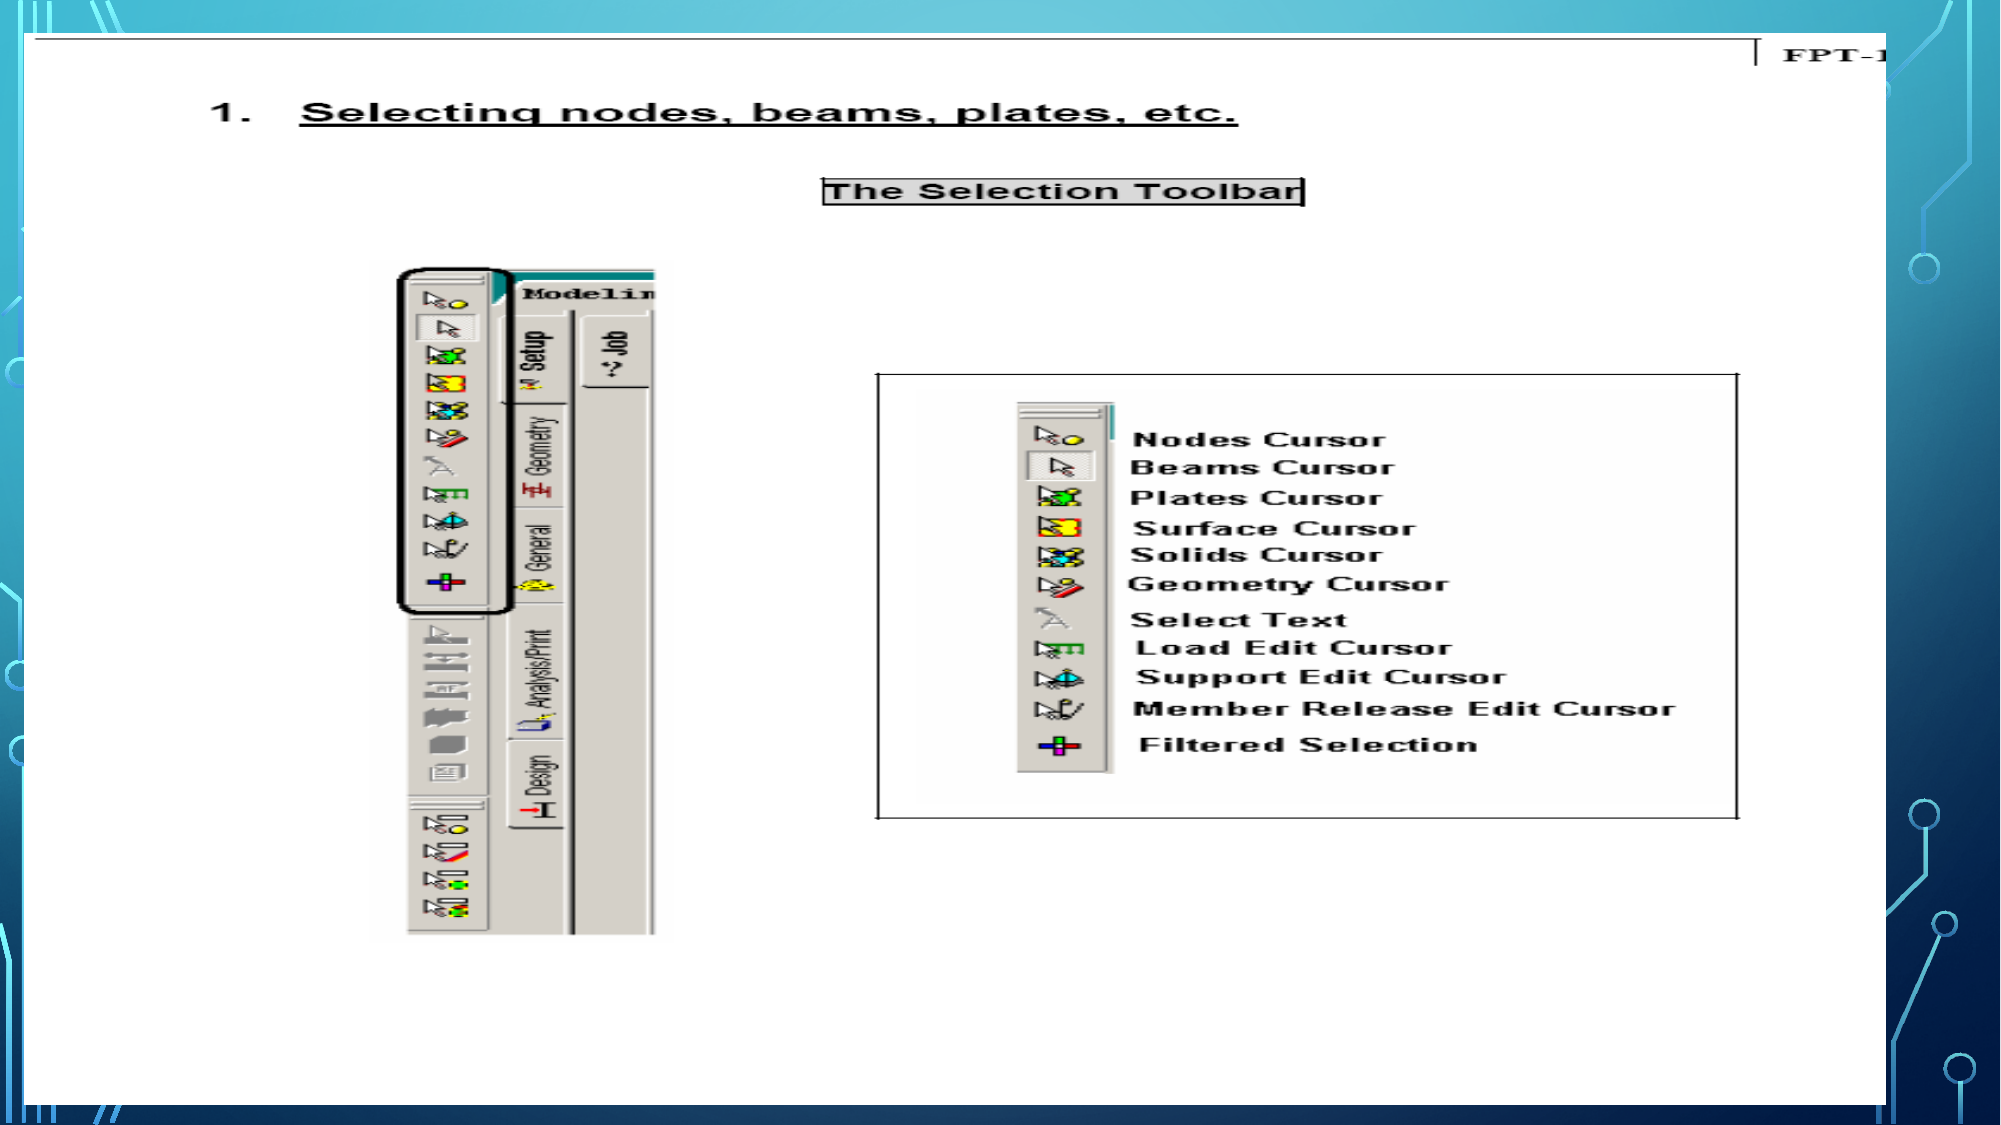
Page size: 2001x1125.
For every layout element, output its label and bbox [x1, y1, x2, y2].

list [23, 33, 1886, 1105]
